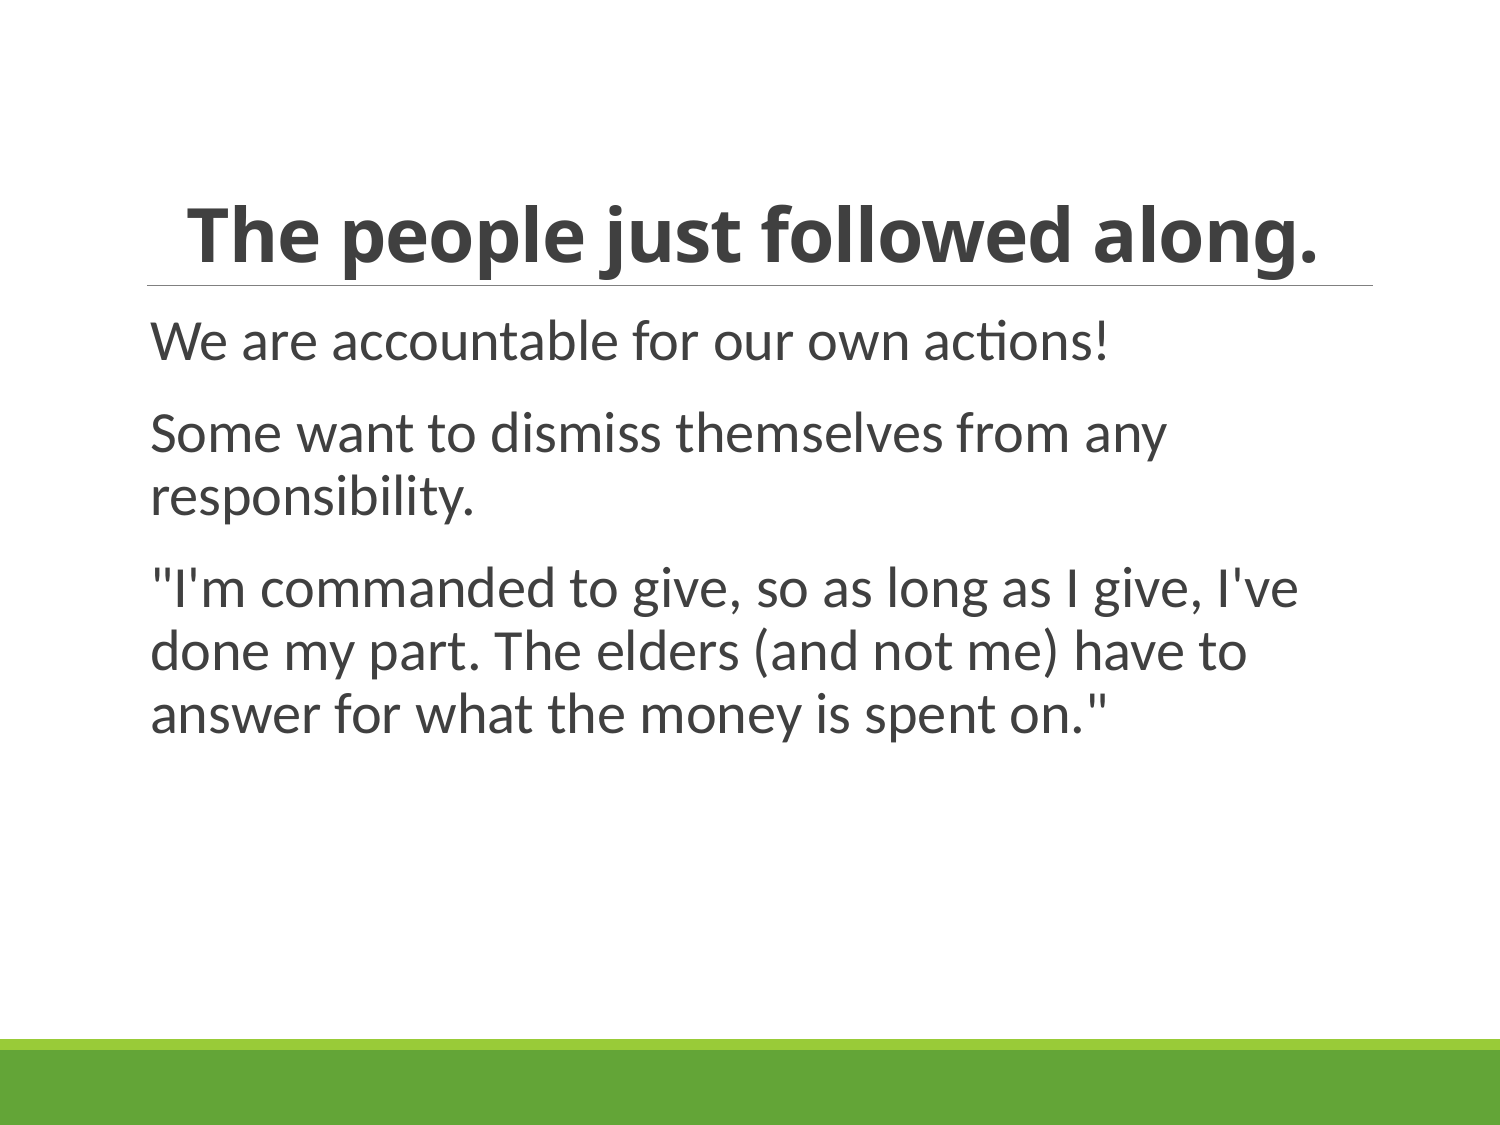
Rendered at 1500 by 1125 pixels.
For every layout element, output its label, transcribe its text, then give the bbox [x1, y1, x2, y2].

list We are accountable for our own actions! Some want to dismiss themselves from any responsibility. "I'm commanded to give, so as long as I give, I've done my part. The elders (and not me) have to answer for what the money is spent on." [135, 302, 1373, 963]
title The people just followed along. [135, 47, 1373, 285]
